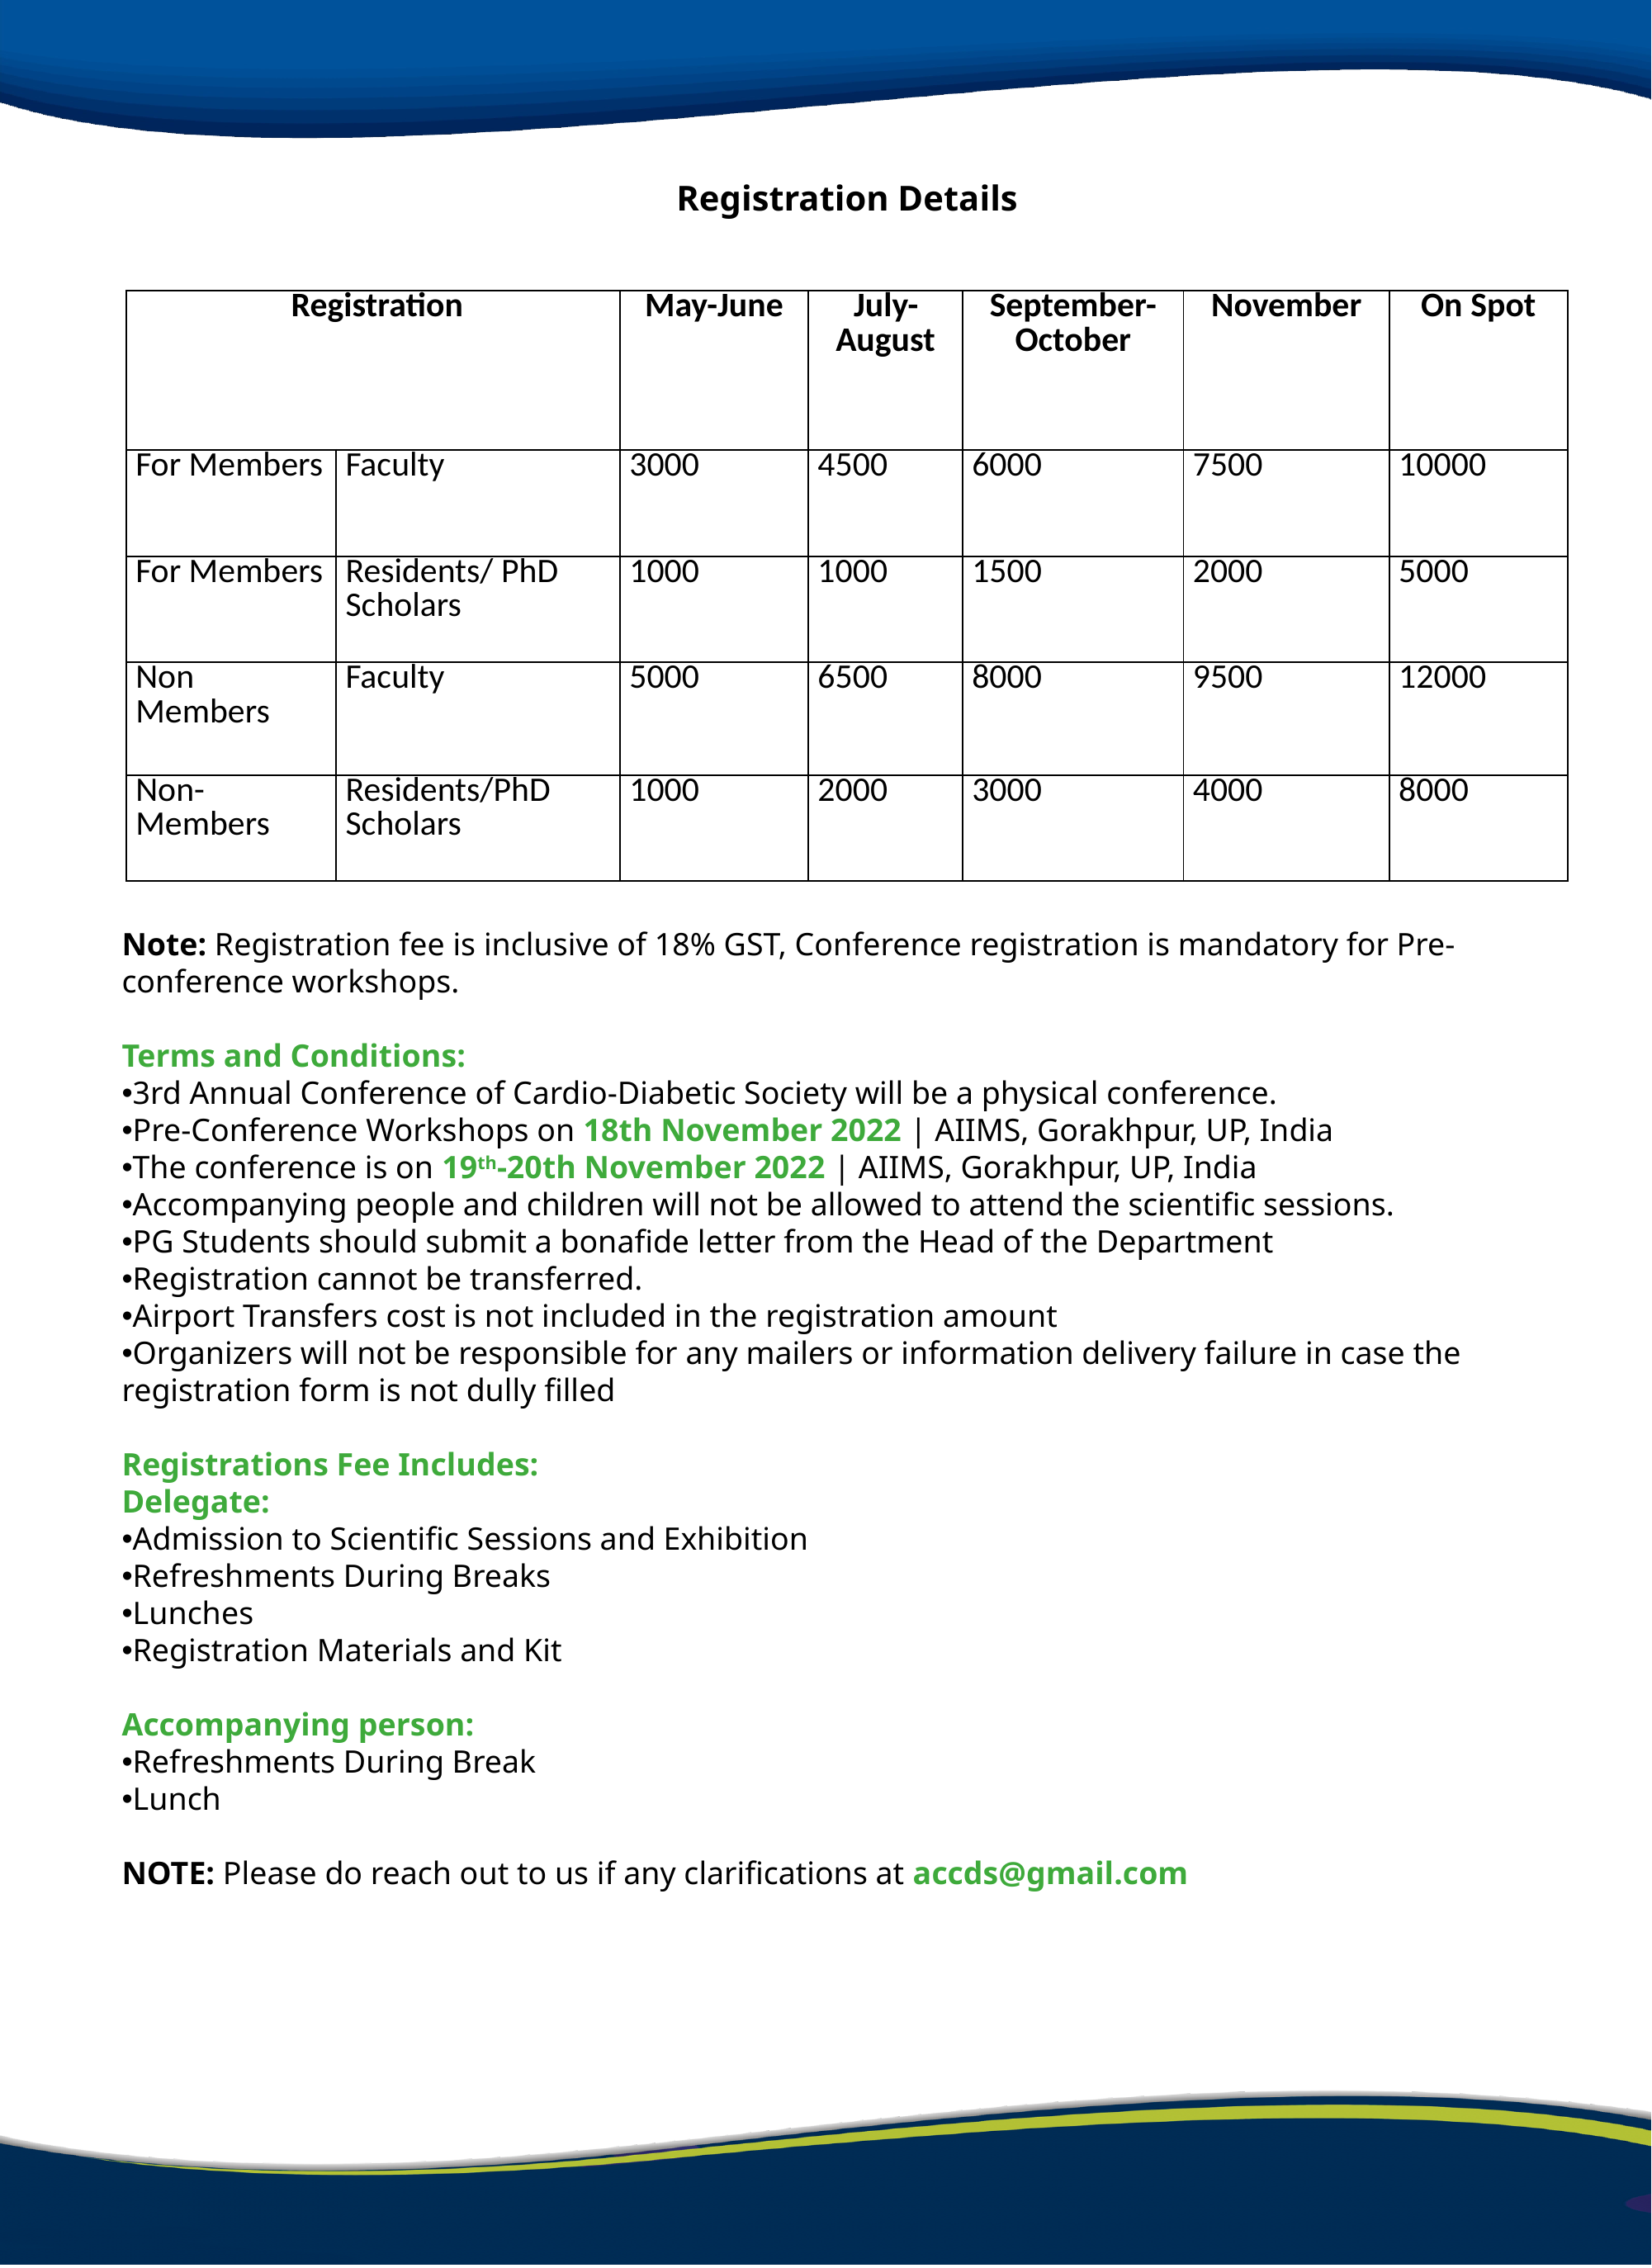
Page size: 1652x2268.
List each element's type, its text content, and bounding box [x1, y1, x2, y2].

table_cell Faculty [337, 663, 619, 774]
text_box Registration Details [422, 170, 1272, 225]
table_header September-October [963, 291, 1183, 449]
table_cell Faculty [337, 451, 619, 556]
table_cell 6000 [963, 451, 1183, 556]
picture [0, 0, 1651, 141]
table_cell 5000 [621, 663, 807, 774]
table_cell 4000 [1184, 776, 1389, 880]
table_header May-June [621, 291, 807, 449]
table_cell 8000 [1390, 776, 1567, 880]
table_cell Residents/ PhD Scholars [337, 557, 619, 661]
table_cell 3000 [621, 451, 807, 556]
table_cell 2000 [1184, 557, 1389, 661]
text_box Note: Registration fee is inclusive of 18% GST, Conference registration is mandatory for Pre-conference workshops. Terms and Conditions: 3rd Annual Conference of Cardio-Diabetic Society will be a physical conference. Pre-Conference Workshops on 18th November 2022 | AIIMS, Gorakhpur, UP, India The conference is on 19th-20th November 2022 | AIIMS, Gorakhpur, UP, India Accompanying people and children will not be allowed to attend the scientific sessions. PG Students should submit a bonafide letter from the Head of the Department Registration cannot be transferred. Airport Transfers cost is not included in the registration amount Organizers will not be responsible for any mailers or information delivery failure in case the registration form is not dully filled Registrations Fee Includes: Delegate: Admission to Scientific Sessions and Exhibition Refreshments During Breaks Lunches Registration Materials and Kit Accompanying person: Refreshments During Break Lunch NOTE: Please do reach out to us if any clarifications at accds@gmail.com [109, 919, 1568, 1897]
table_header Registration [127, 291, 619, 449]
table_cell 8000 [963, 663, 1183, 774]
table_cell 6500 [809, 663, 962, 774]
table_cell 5000 [1390, 557, 1567, 661]
table_cell 1000 [809, 557, 962, 661]
table_cell 3000 [963, 776, 1183, 880]
table_cell 4500 [809, 451, 962, 556]
table_header November [1184, 291, 1389, 449]
table_cell Residents/PhD Scholars [337, 776, 619, 880]
table_cell For Members [127, 451, 335, 556]
table_cell 1000 [621, 776, 807, 880]
table_cell 10000 [1390, 451, 1567, 556]
table_cell Non Members [127, 663, 335, 774]
table_cell 2000 [809, 776, 962, 880]
table_header July-August [809, 291, 962, 449]
table_cell For Members [127, 557, 335, 661]
table_header On Spot [1390, 291, 1567, 449]
table_cell 7500 [1184, 451, 1389, 556]
table_cell Non-Members [127, 776, 335, 880]
picture [0, 2029, 1651, 2265]
table_cell 1500 [963, 557, 1183, 661]
table_cell 1000 [621, 557, 807, 661]
table_cell 12000 [1390, 663, 1567, 774]
table_cell 9500 [1184, 663, 1389, 774]
